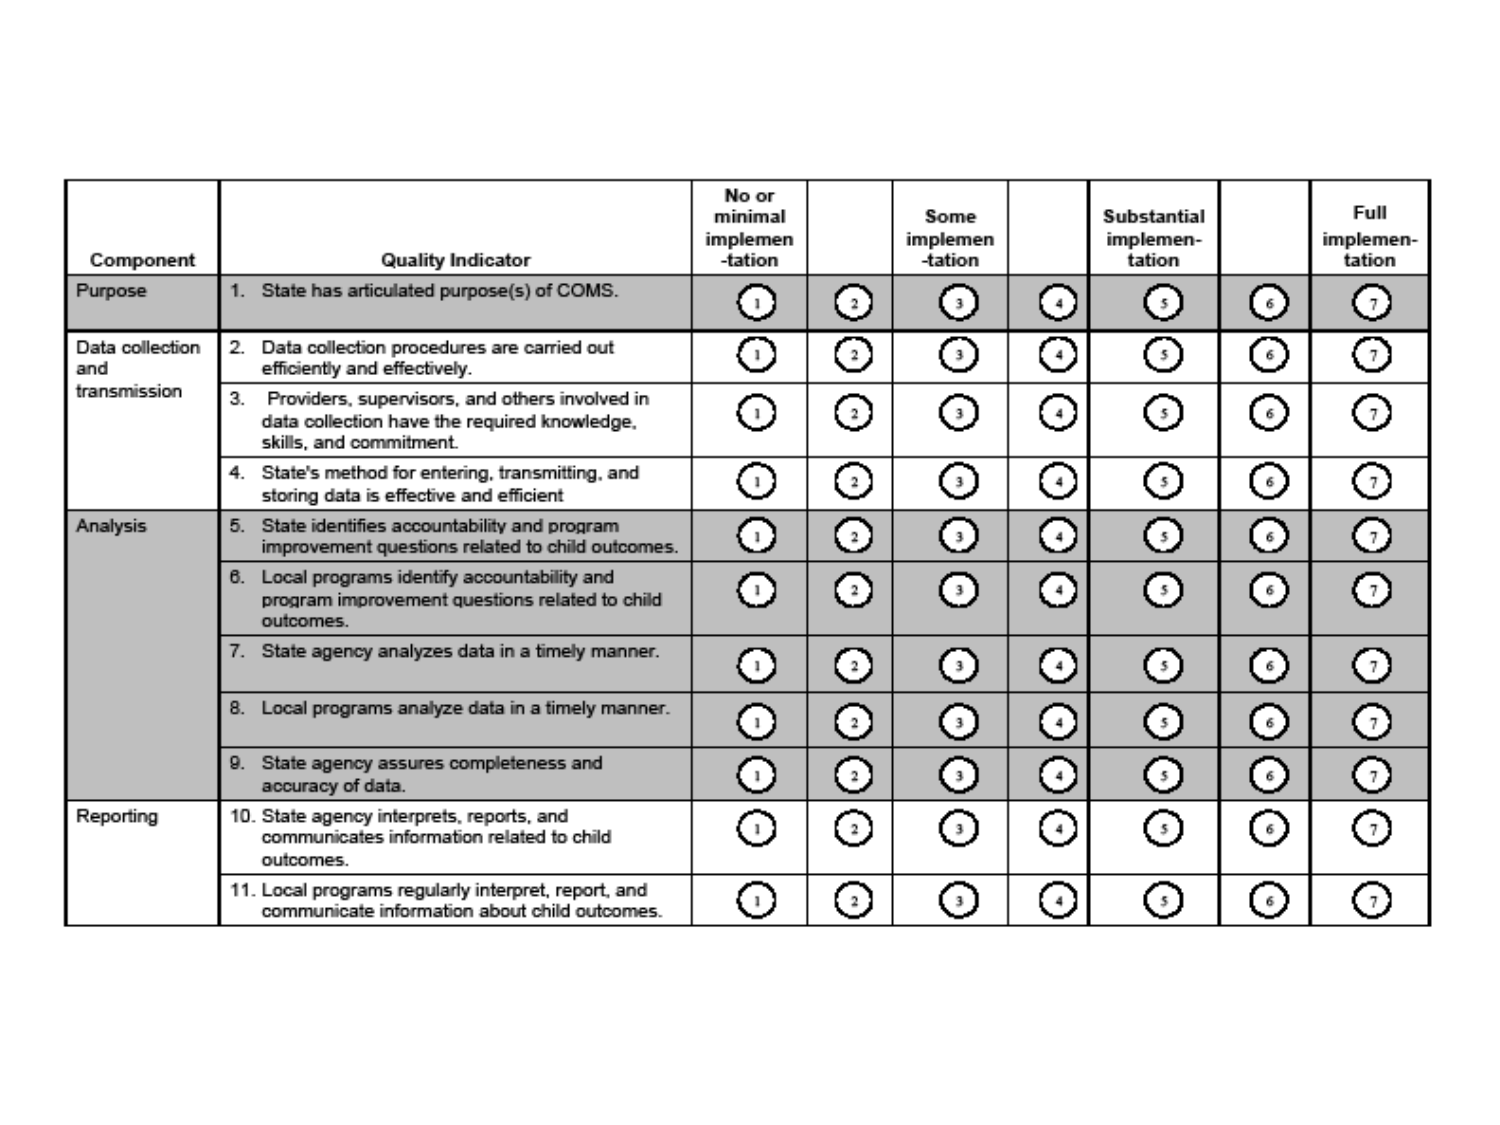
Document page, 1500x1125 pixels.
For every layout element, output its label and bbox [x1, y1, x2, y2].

list [0, 43, 1500, 1125]
